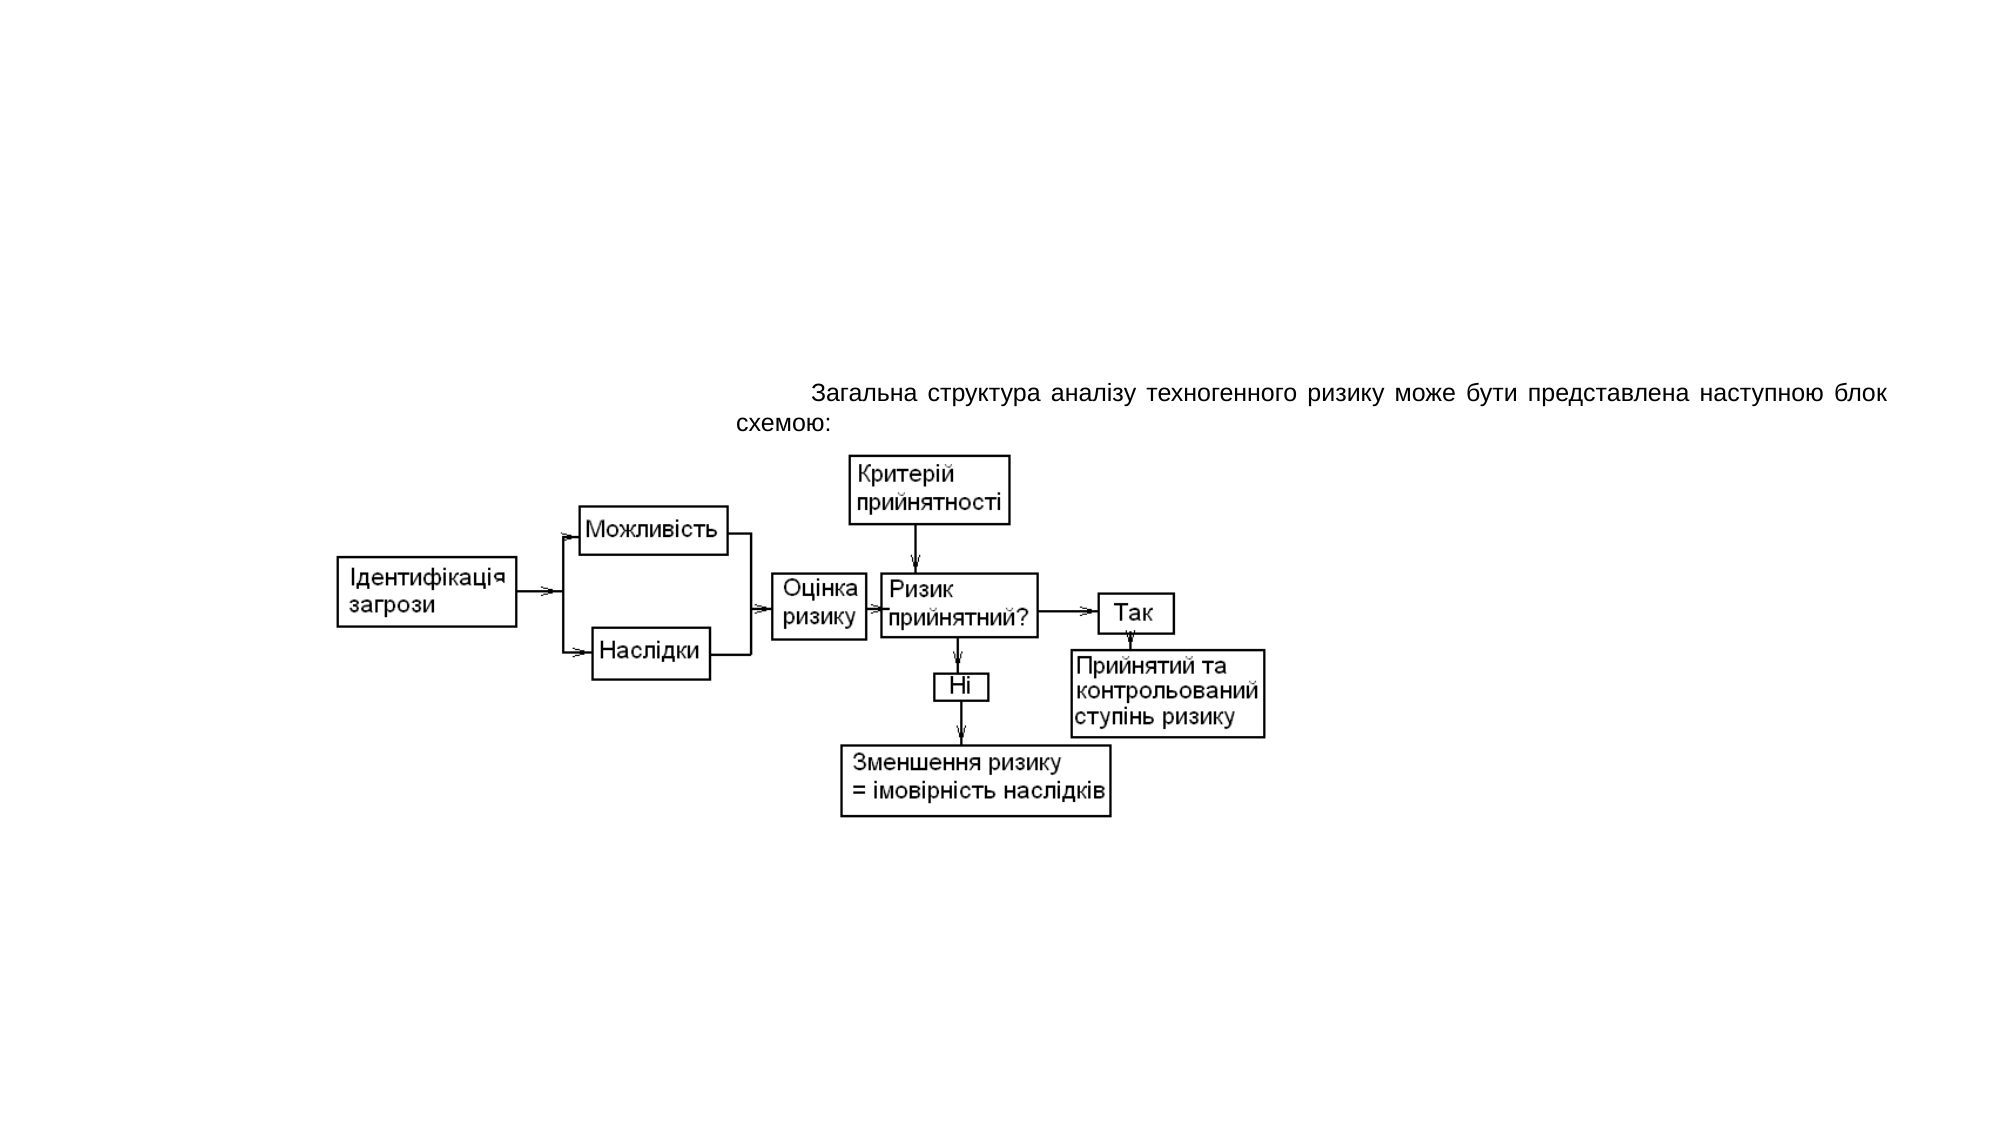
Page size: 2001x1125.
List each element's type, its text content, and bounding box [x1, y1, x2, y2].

picture [312, 443, 1282, 828]
text_box Загальна структура аналізу техногенного ризику може бути представлена наступною блок схемою: [721, 383, 1904, 429]
